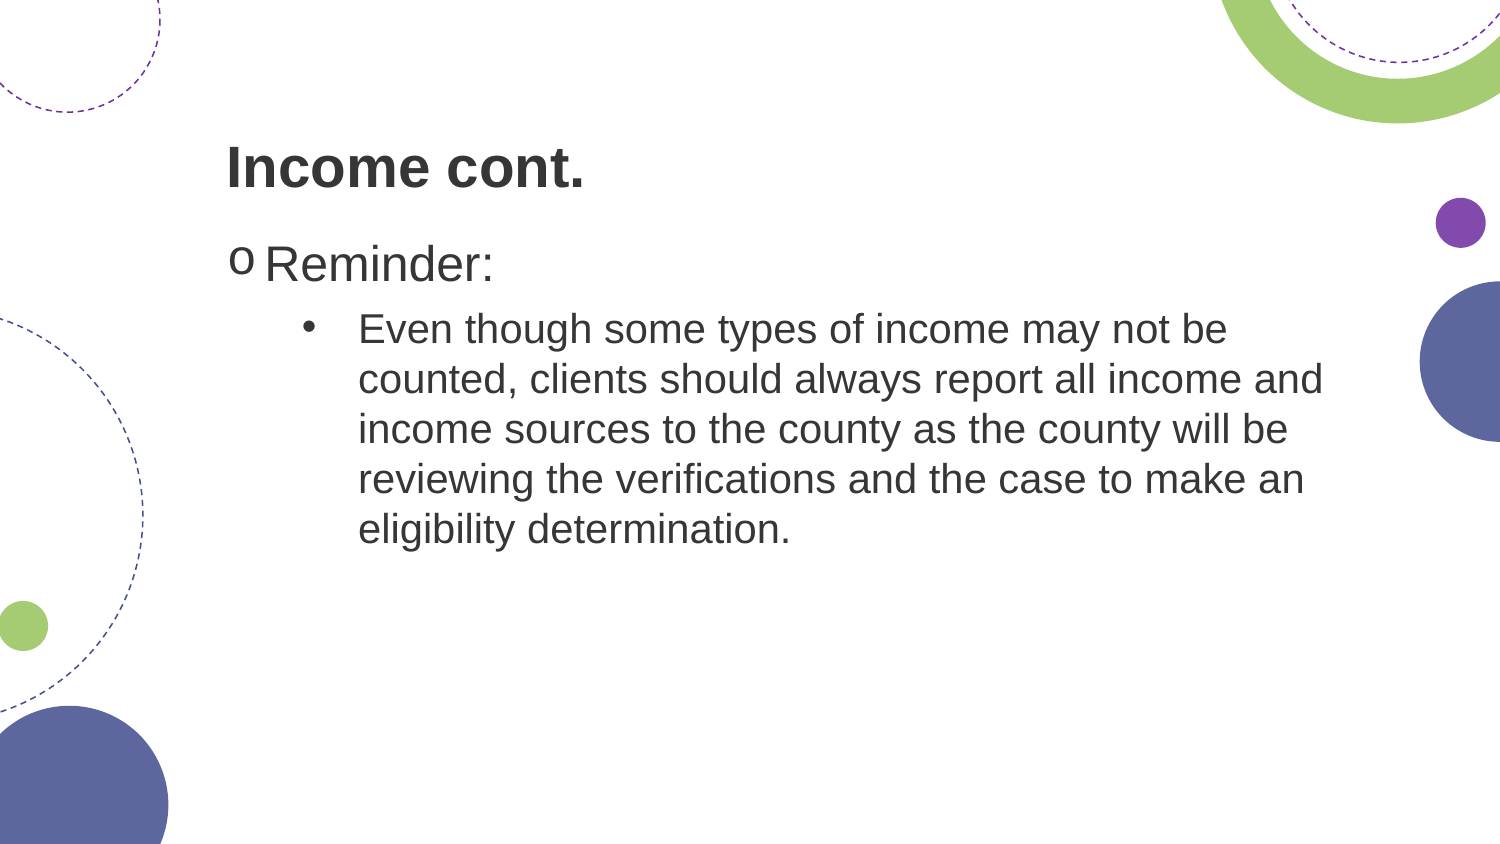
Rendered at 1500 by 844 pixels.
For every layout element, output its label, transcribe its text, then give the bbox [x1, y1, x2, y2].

list Reminder: Even though some types of income may not be counted, clients should always report all income and income sources to the county as the county will be reviewing the verifications and the case to make an eligibility determination. [211, 223, 1350, 771]
title Income cont. [211, 121, 1350, 208]
